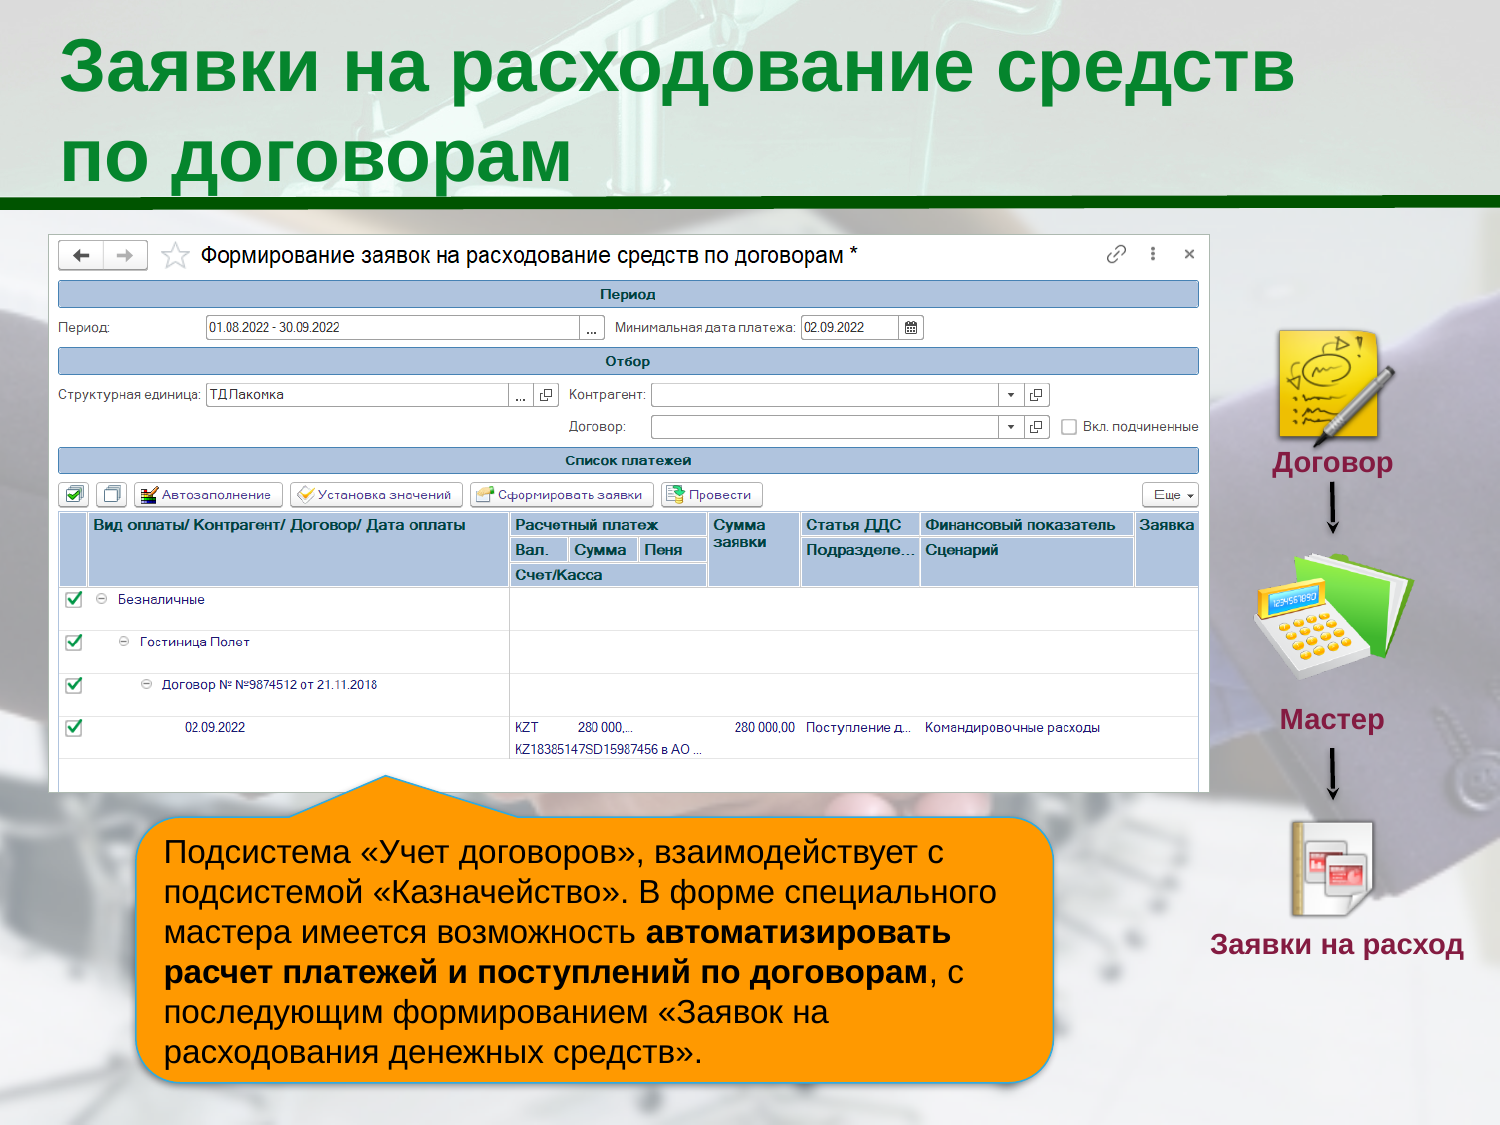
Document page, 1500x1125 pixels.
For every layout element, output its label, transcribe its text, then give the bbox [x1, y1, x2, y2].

text_box Заявки на расходование средств по договорам [45, 8, 1424, 120]
picture [48, 234, 1211, 793]
picture [0, 0, 1500, 196]
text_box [0, 196, 1500, 1125]
picture [1280, 816, 1386, 923]
picture [1250, 533, 1416, 699]
picture [1262, 312, 1404, 454]
